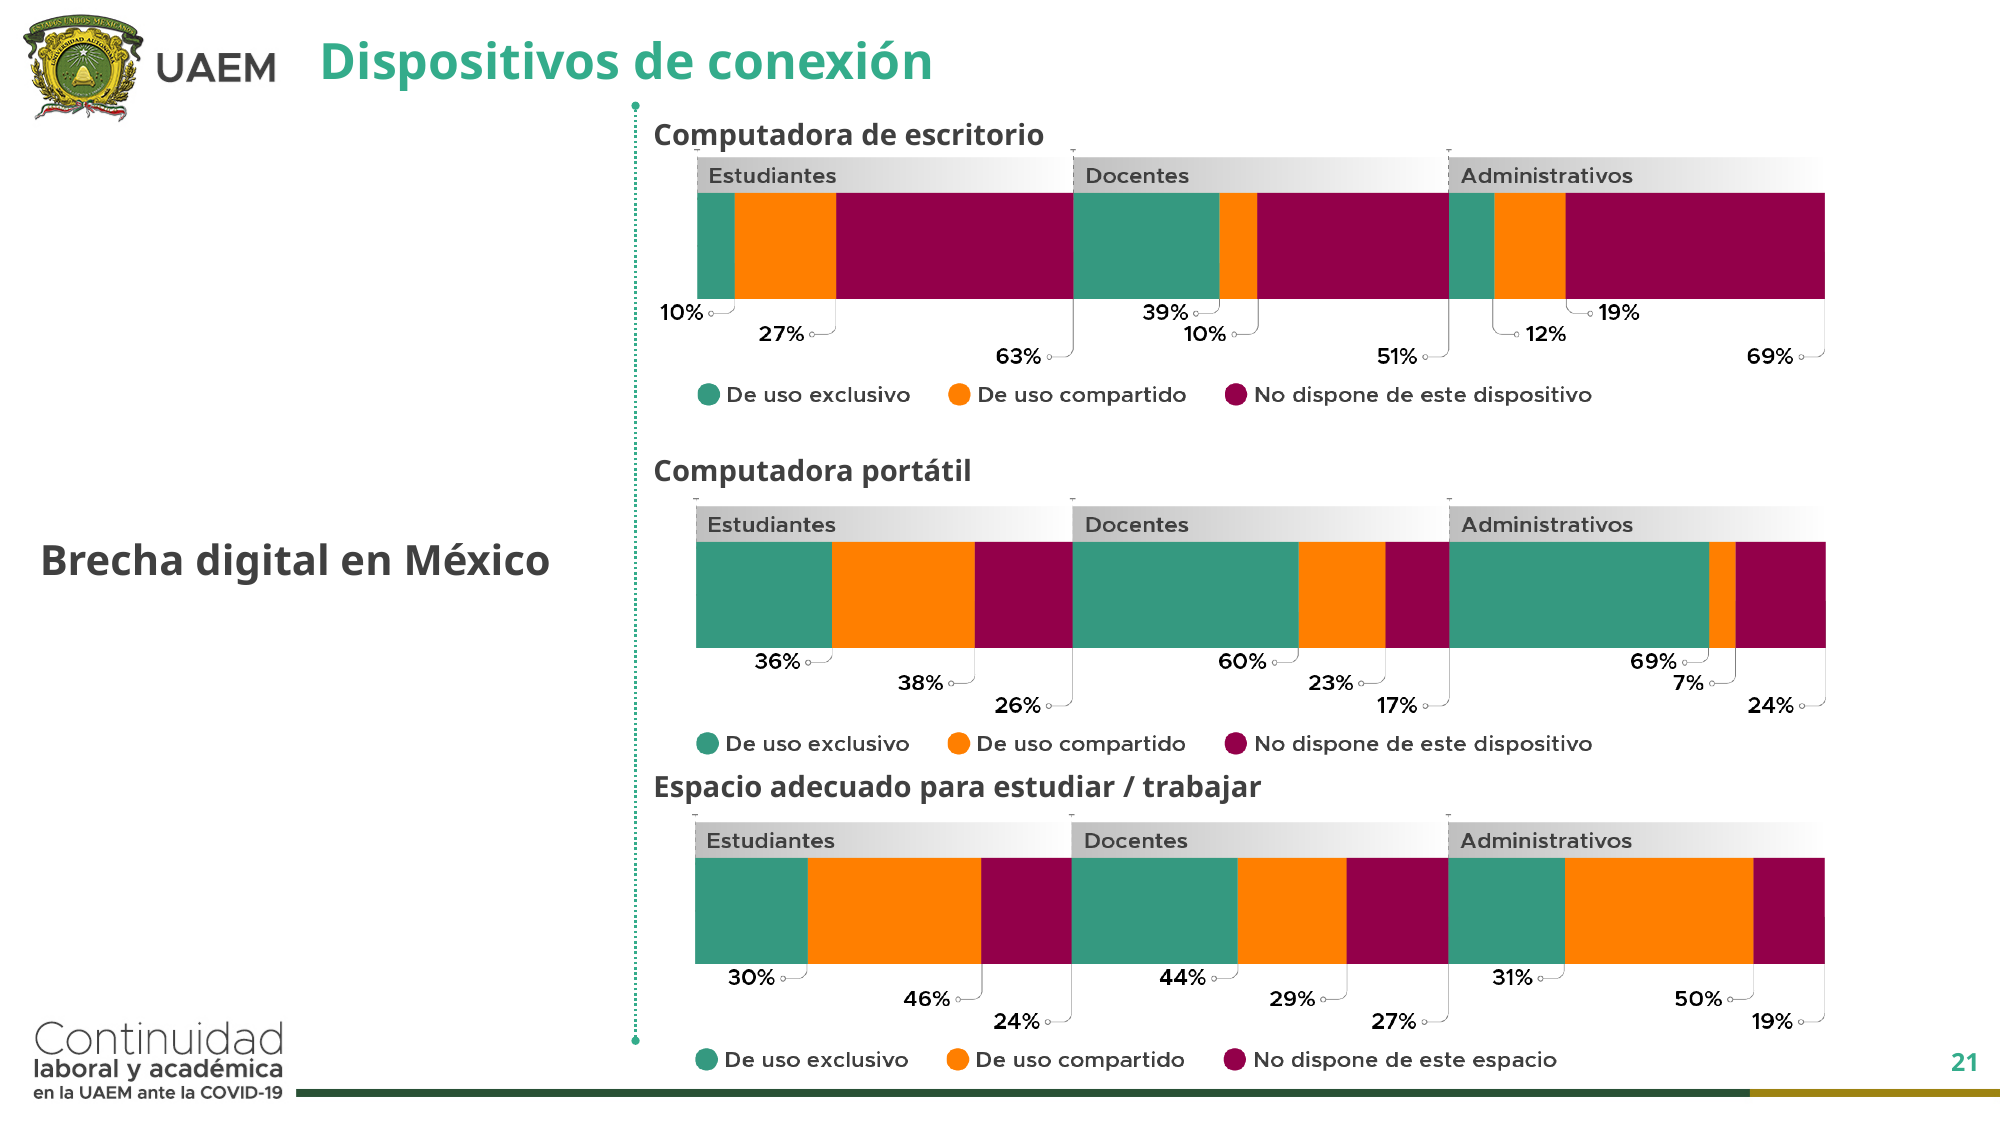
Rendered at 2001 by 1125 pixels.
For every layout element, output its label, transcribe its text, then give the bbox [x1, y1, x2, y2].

text_box Dispositivos de conexión [305, 0, 2000, 119]
slide_number 21 [1931, 1040, 2000, 1087]
list Espacio adecuado para estudiar / trabajar [653, 770, 1302, 801]
list Computadora de escritorio [653, 118, 1090, 150]
text_box Brecha digital en México [39, 542, 635, 582]
list Computadora portátil [653, 454, 981, 485]
picture [0, 0, 2001, 1125]
